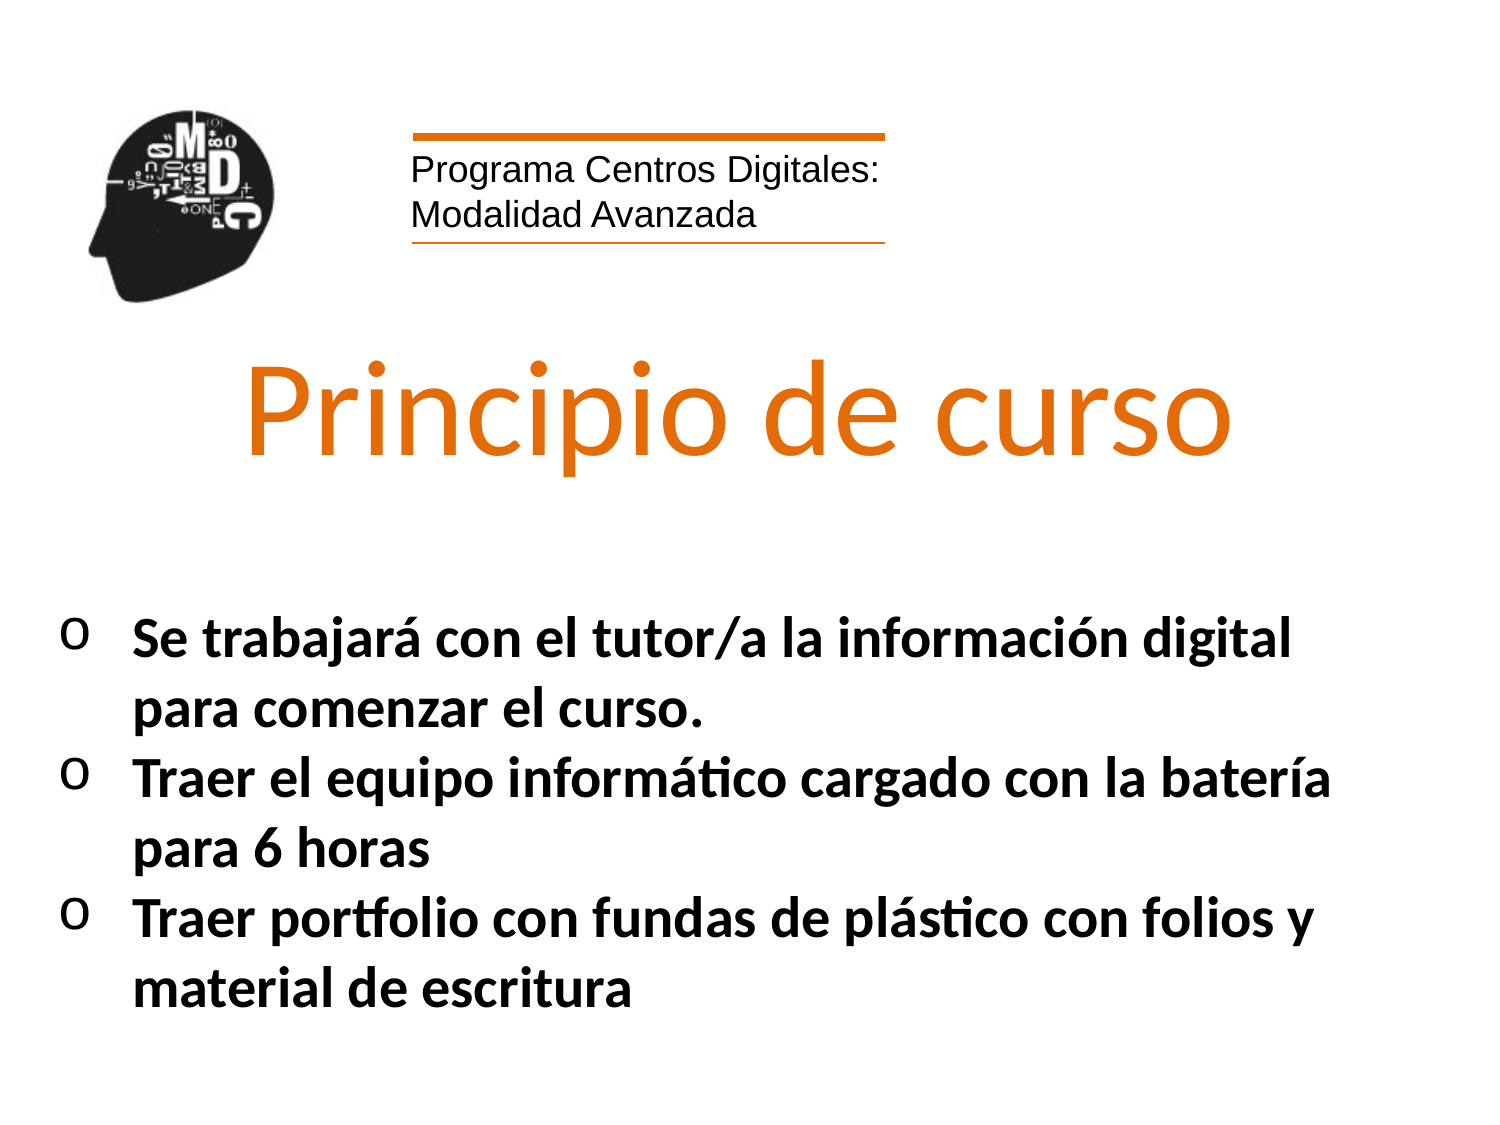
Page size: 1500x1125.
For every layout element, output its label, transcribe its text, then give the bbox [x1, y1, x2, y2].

text_box Se trabajará con el tutor/a la información digital para comenzar el curso. Traer el equipo informático cargado con la batería para 6 horas Traer portfolio con fundas de plástico con folios y material de escritura [42, 591, 1376, 1027]
text_box Programa Centros Digitales: Modalidad Avanzada [395, 92, 1235, 243]
text_box Principio de curso [63, 310, 1416, 491]
picture [64, 91, 295, 326]
